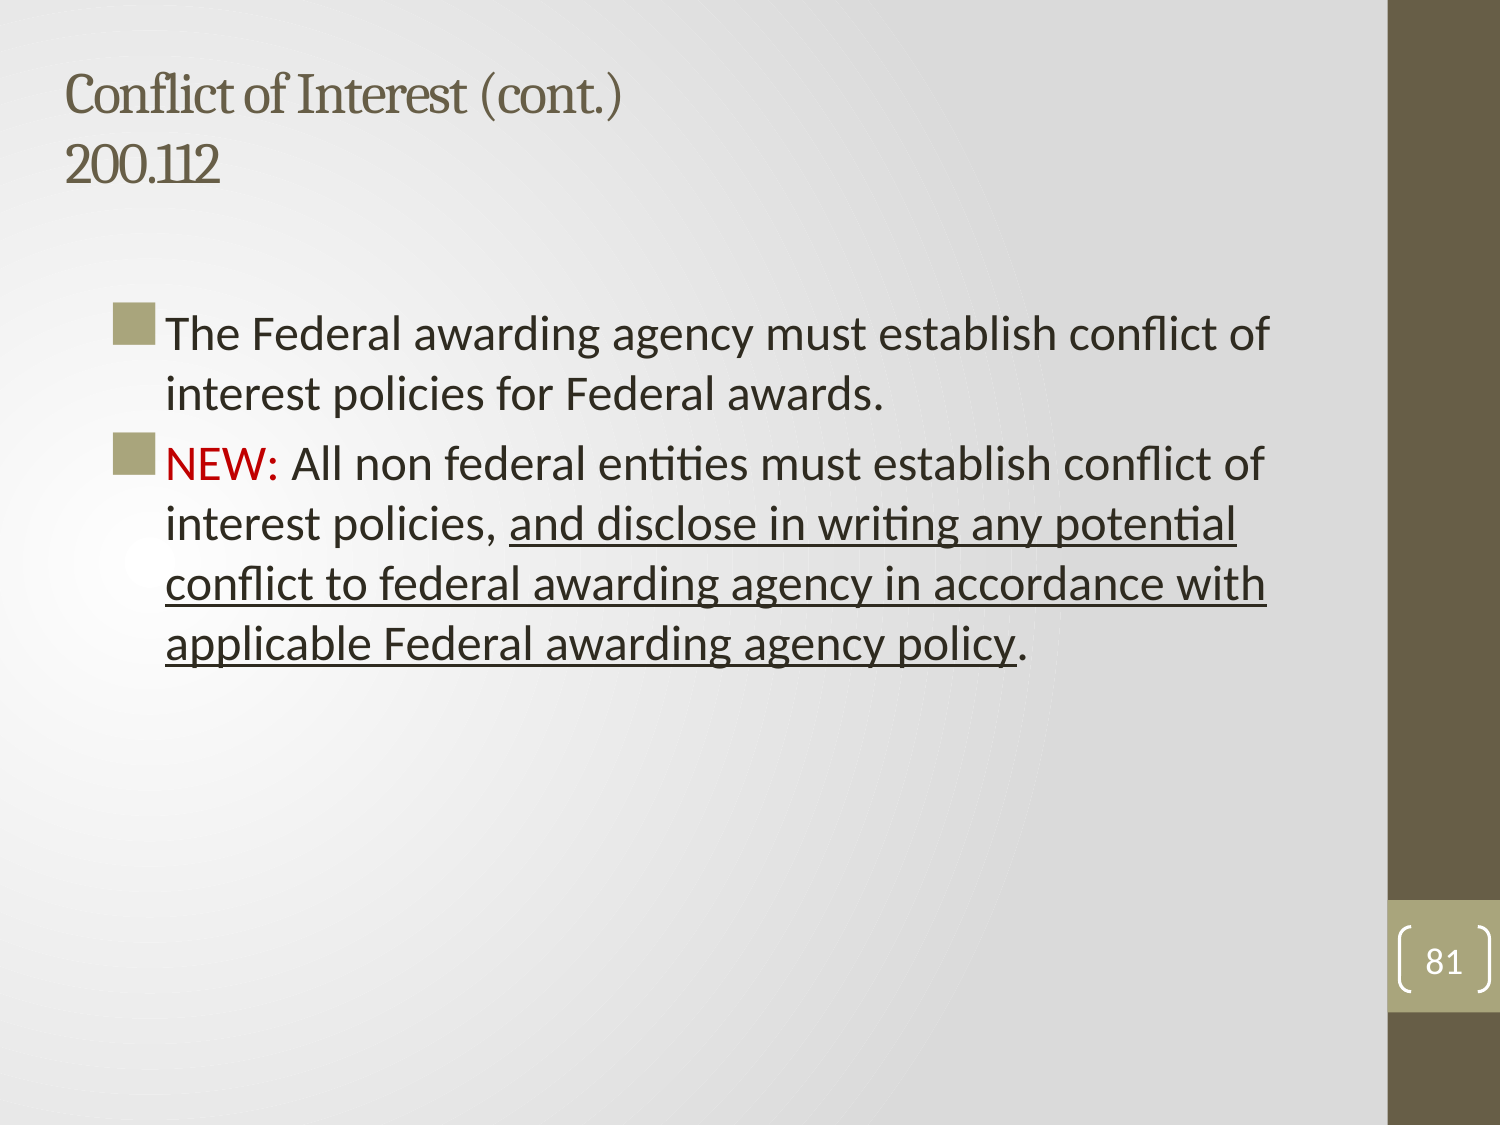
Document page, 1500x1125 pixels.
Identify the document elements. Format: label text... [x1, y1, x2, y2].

list The Federal awarding agency must establish conflict of interest policies for Federal awards. NEW: All non federal entities must establish conflict of interest policies, and disclose in writing any potential conflict to federal awarding agency in accordance with applicable Federal awarding agency policy. [99, 292, 1375, 931]
slide_number 81 [1397, 925, 1492, 994]
title Conflict of Interest (cont.) 200.112 [50, 62, 1450, 187]
